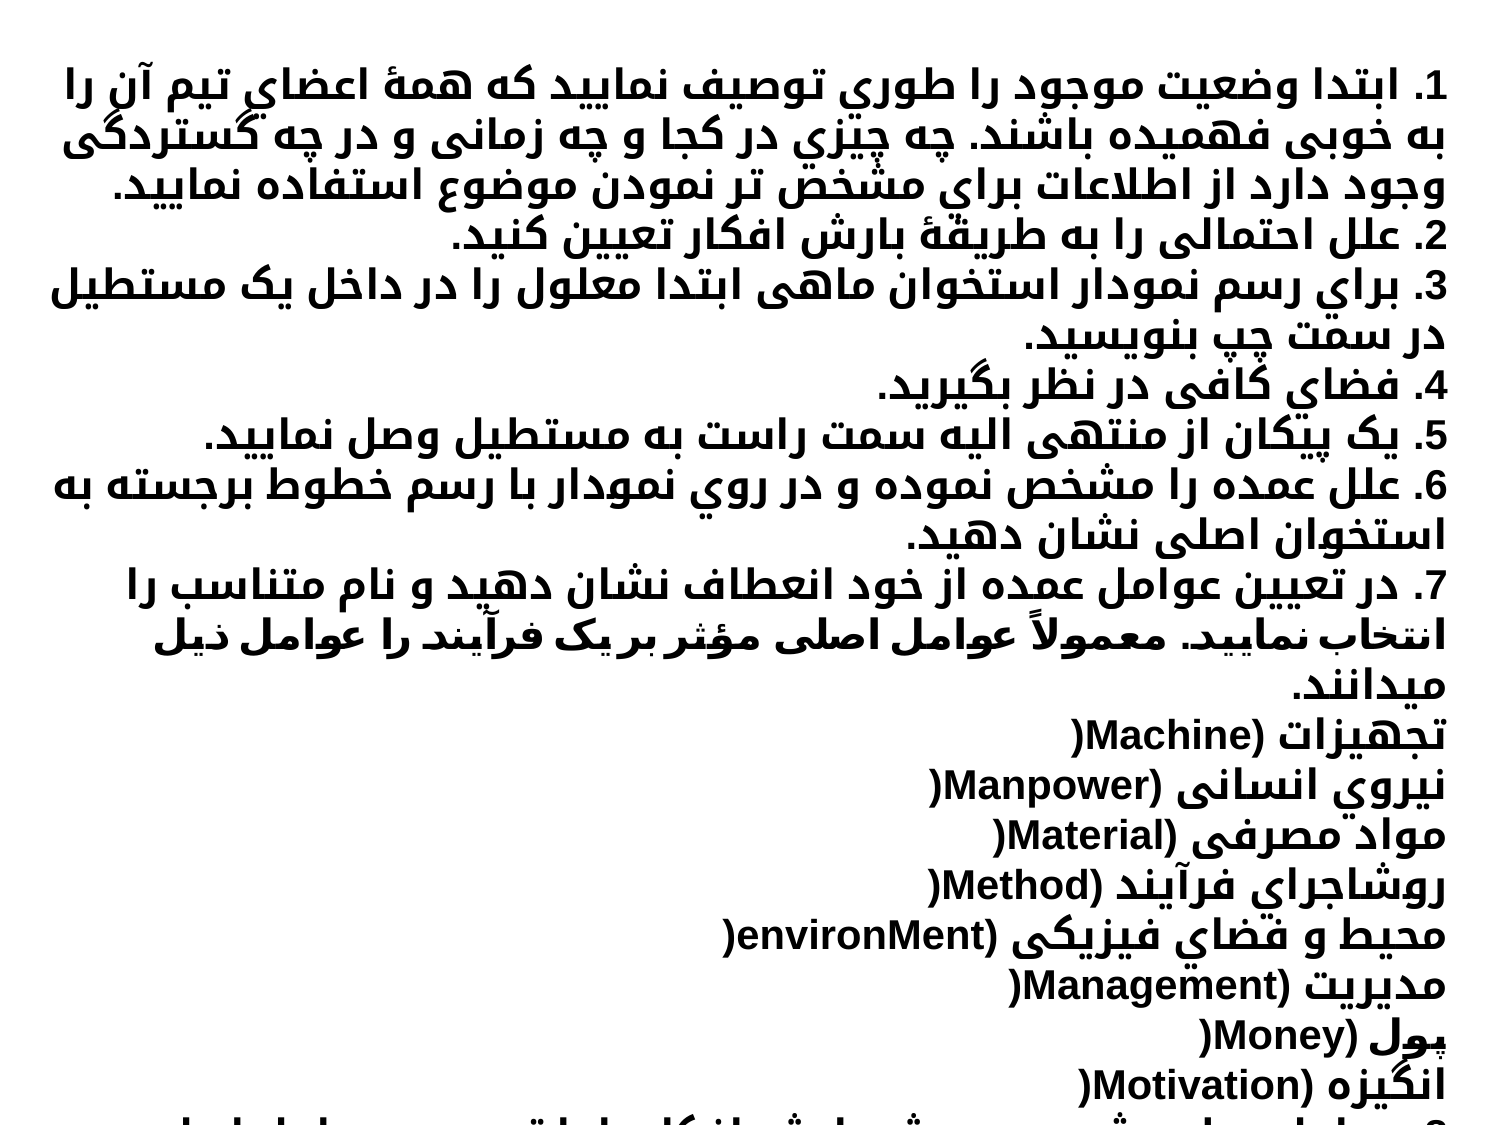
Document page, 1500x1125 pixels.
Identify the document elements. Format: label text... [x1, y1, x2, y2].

text_box 1. ابتدا وضعیت موجود را طوري توصیف نمایید که همۀ اعضاي تیم آن را به خوبی فهمیده باشند. چه چیزي در کجا و چه زمانی و در چه گستردگی وجود دارد از اطلاعات براي مشخص تر نمودن موضوع استفاده نمایید. 2. علل احتمالی را به طریقۀ بارش افکار تعیین کنید. 3. براي رسم نمودار استخوان ماهی ابتدا معلول را در داخل یک مستطیل در سمت چپ بنویسید. 4. فضاي کافی در نظر بگیرید. 5. یک پیکان از منتهی الیه سمت راست به مستطیل وصل نمایید. 6. علل عمده را مشخص نموده و در روي نمودار با رسم خطوط برجسته به استخوان اصلی نشان دهید. 7. در تعیین عوامل عمده از خود انعطاف نشان دهید و نام متناسب را انتخاب نمایید. معمولاً عوامل اصلی مؤثر بر یک فرآیند را عوامل ذیل میدانند. )Machine) تجهیزات )Manpower) نیروي انسانی )Material) مواد مصرفی )Method) روشاجراي فرآیند )environMent) محیط و فضاي فیزیکی )Management) مدیریت )Money) پول )Motivation) انگیزه 8. عوامل مطرح شده در روش بارش افکار را با توجه به عوامل اصلی تعیین شده در محل مربوطه بنویسید و به وسیله پیکان هایی به خطوط برجستۀ عامل متناسب با آن وصل نمایید. [0, 0, 1463, 1125]
